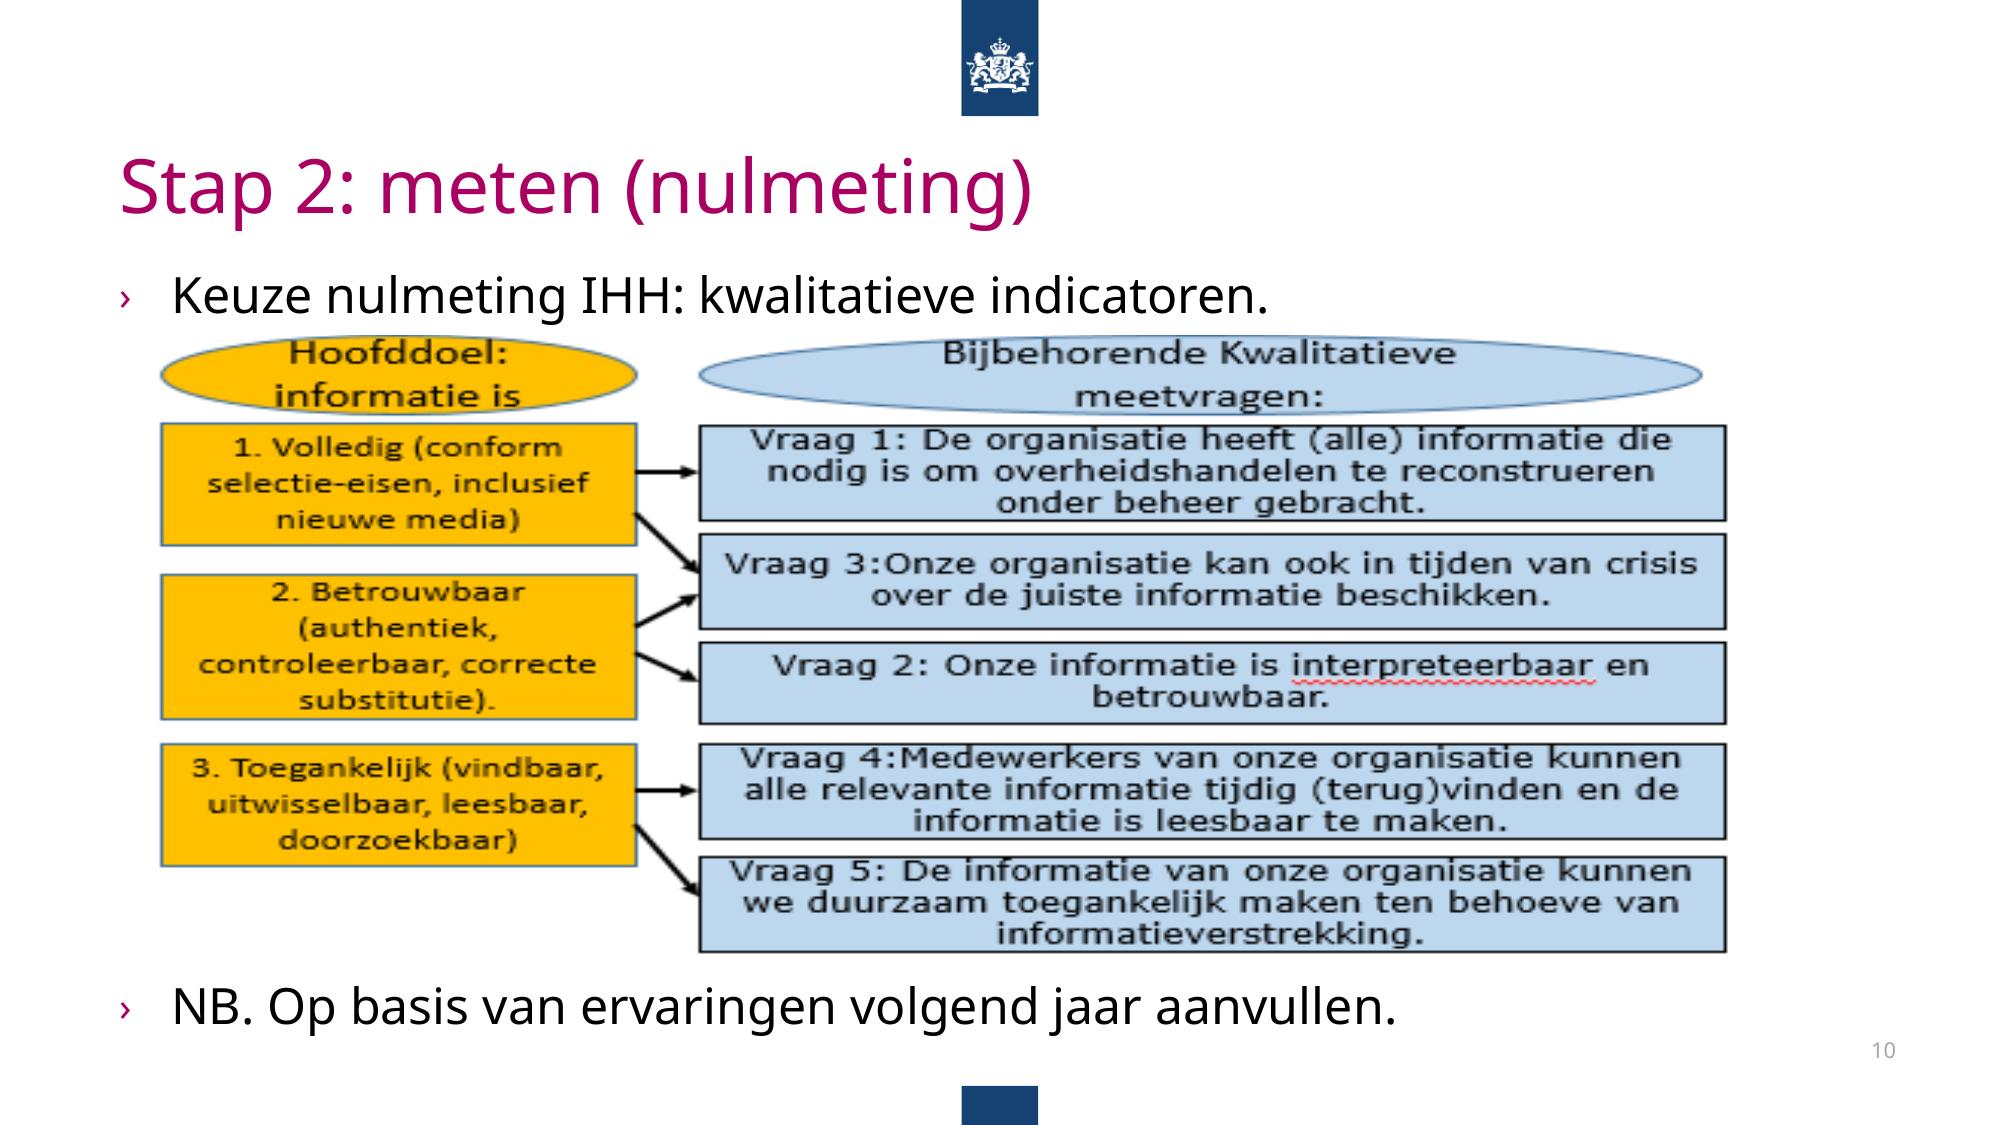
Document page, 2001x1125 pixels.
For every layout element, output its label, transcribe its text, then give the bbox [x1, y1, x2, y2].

title Stap 2: meten (nulmeting) [104, 135, 1897, 237]
picture [146, 335, 1740, 975]
list Keuze nulmeting IHH: kwalitatieve indicatoren. NB. Op basis van ervaringen volgend jaar aanvullen. [104, 263, 1897, 1074]
picture [0, 0, 2001, 175]
slide_number 10 [1074, 1020, 1897, 1074]
